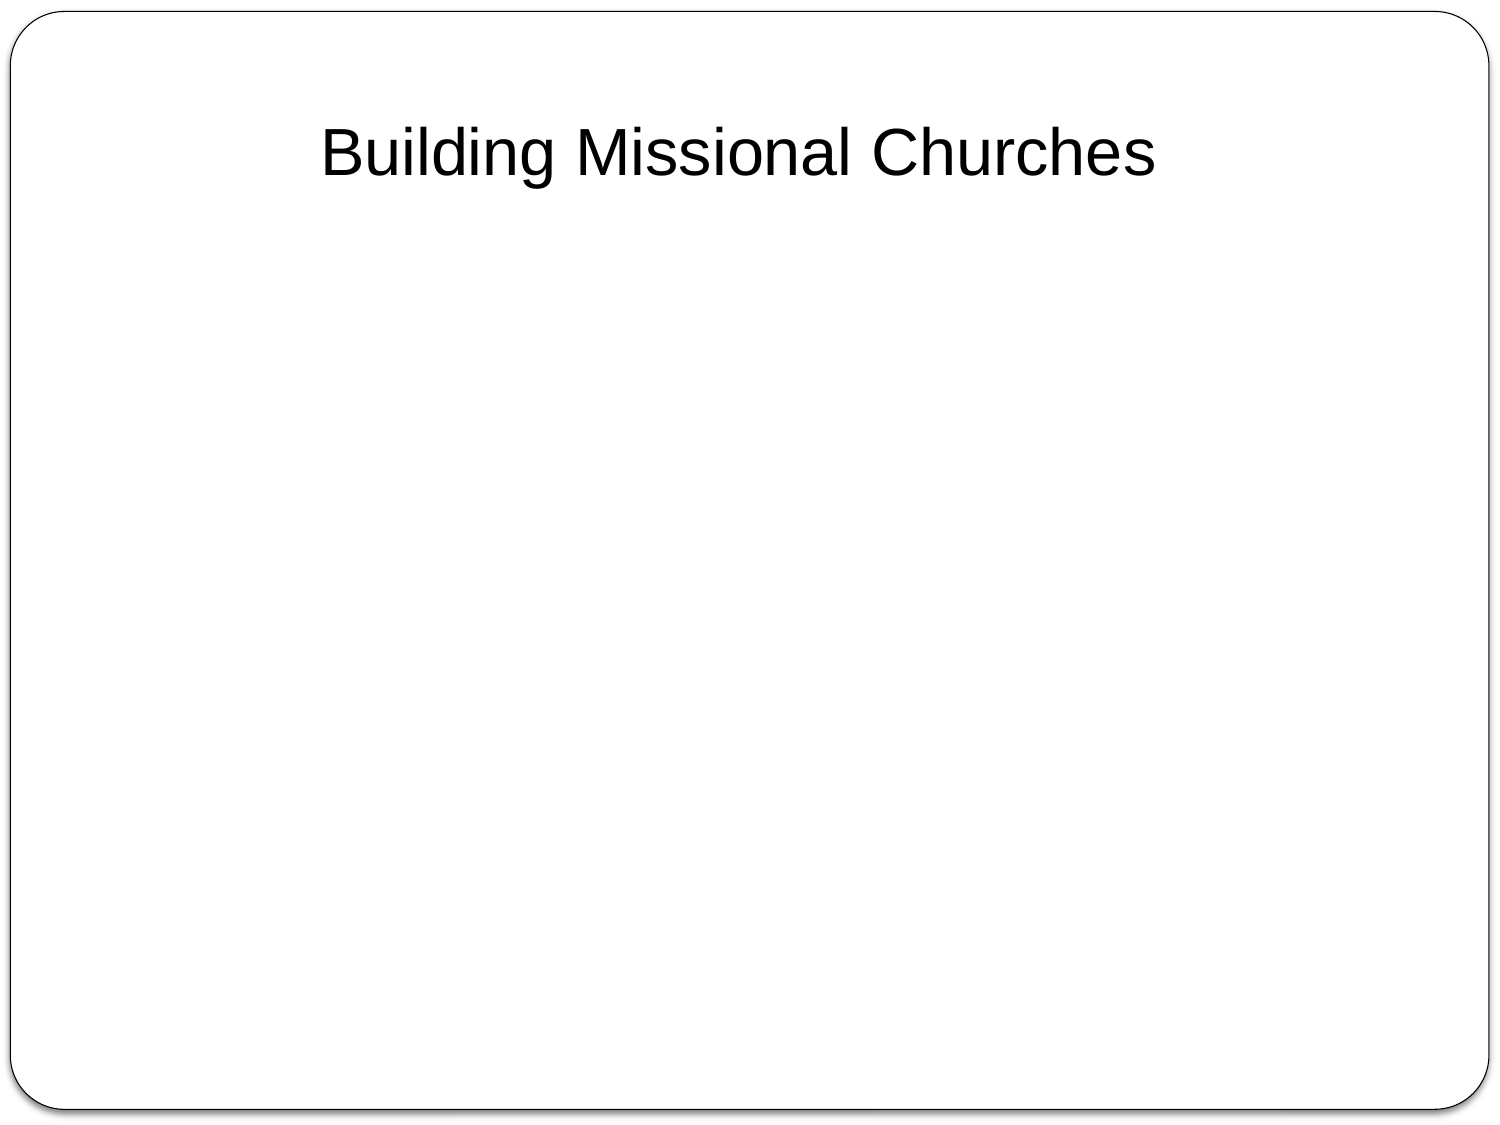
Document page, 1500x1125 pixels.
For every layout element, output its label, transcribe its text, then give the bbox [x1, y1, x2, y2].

text_box Building Missional Churches [41, 101, 1436, 357]
